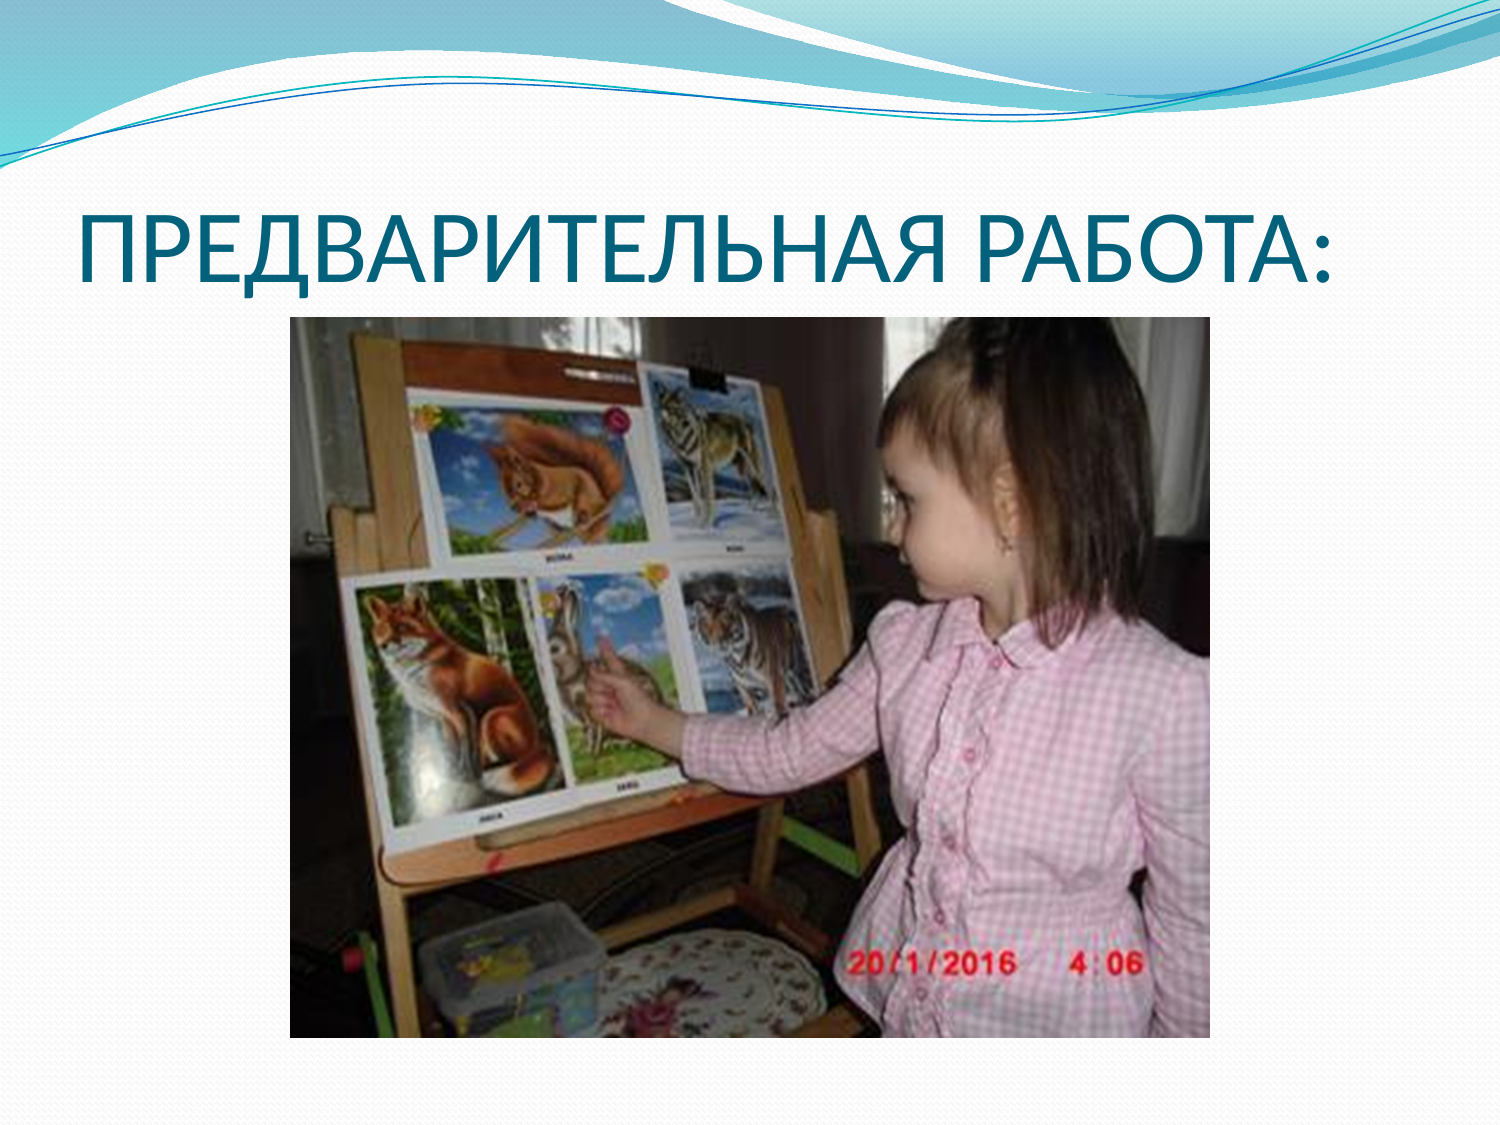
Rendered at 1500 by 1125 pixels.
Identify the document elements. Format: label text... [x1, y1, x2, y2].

title ПРЕДВАРИТЕЛЬНАЯ РАБОТА: [75, 115, 1425, 303]
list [289, 317, 1211, 1038]
